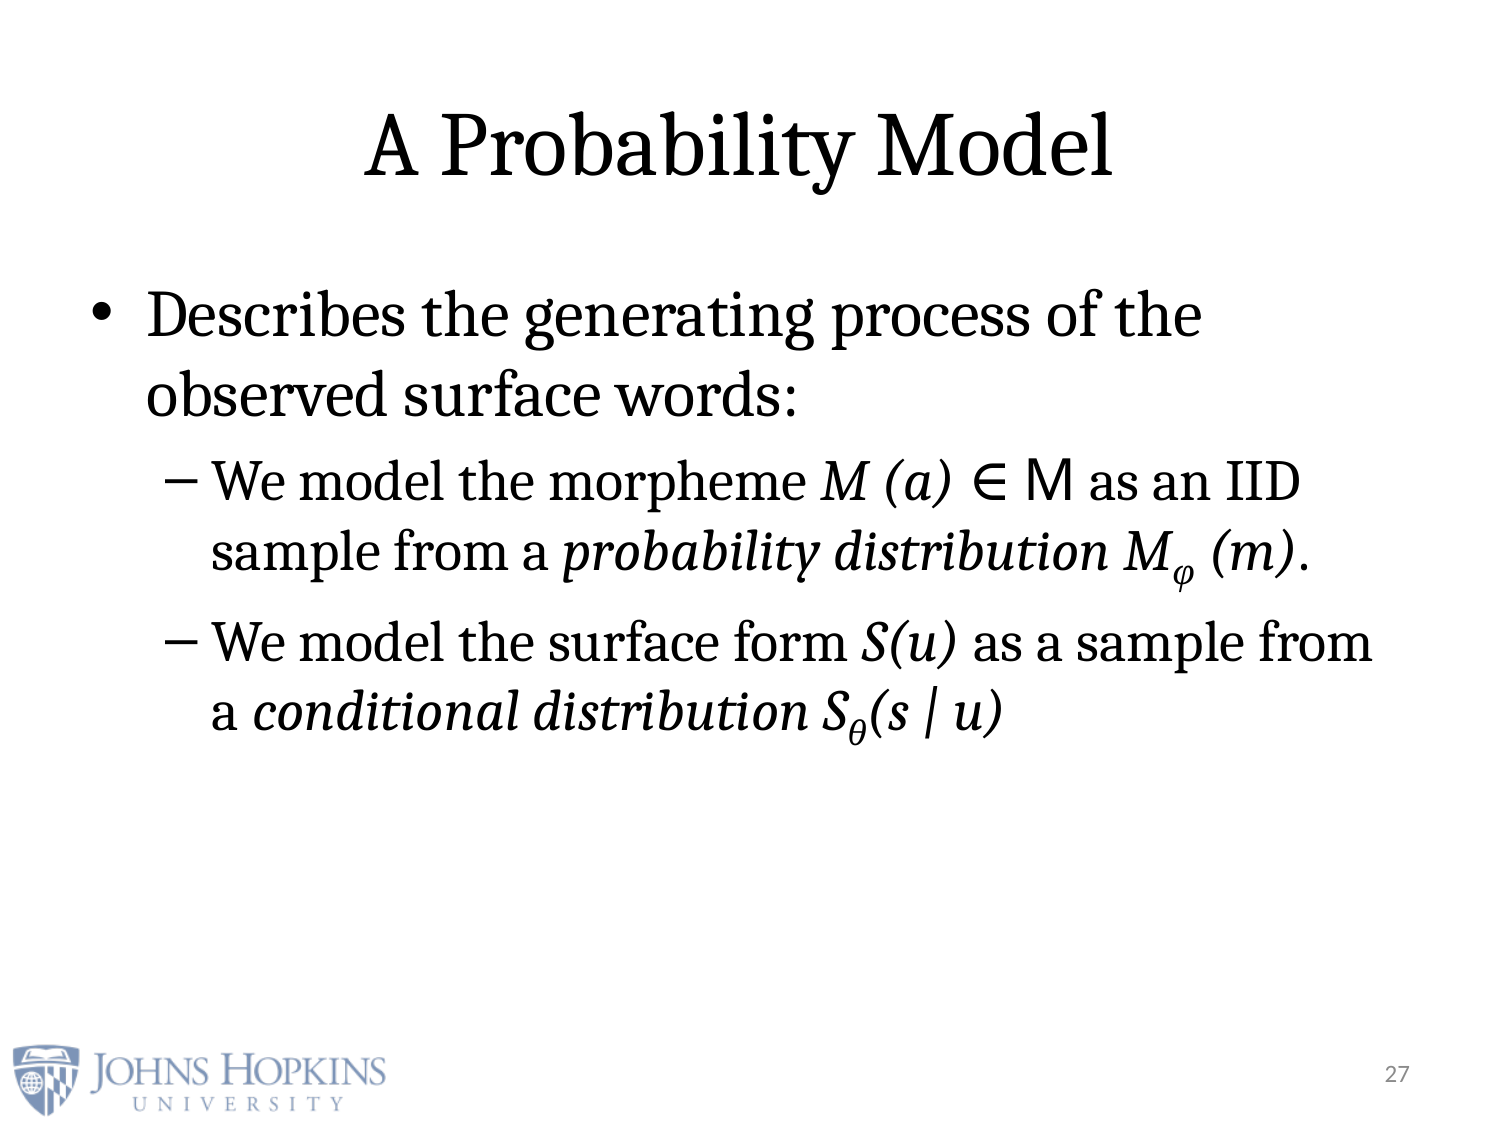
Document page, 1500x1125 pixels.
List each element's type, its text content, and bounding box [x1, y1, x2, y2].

list Describes the generating process of the observed surface words: We model the morpheme M (a) ∈ M as an IID sample from a probability distribution Mφ (m). We model the surface form S(u) as a sample from a conditional distribution Sθ(s | u) [75, 262, 1425, 996]
title A Probability Model [75, 45, 1425, 233]
slide_number 27 [1074, 1042, 1425, 1103]
